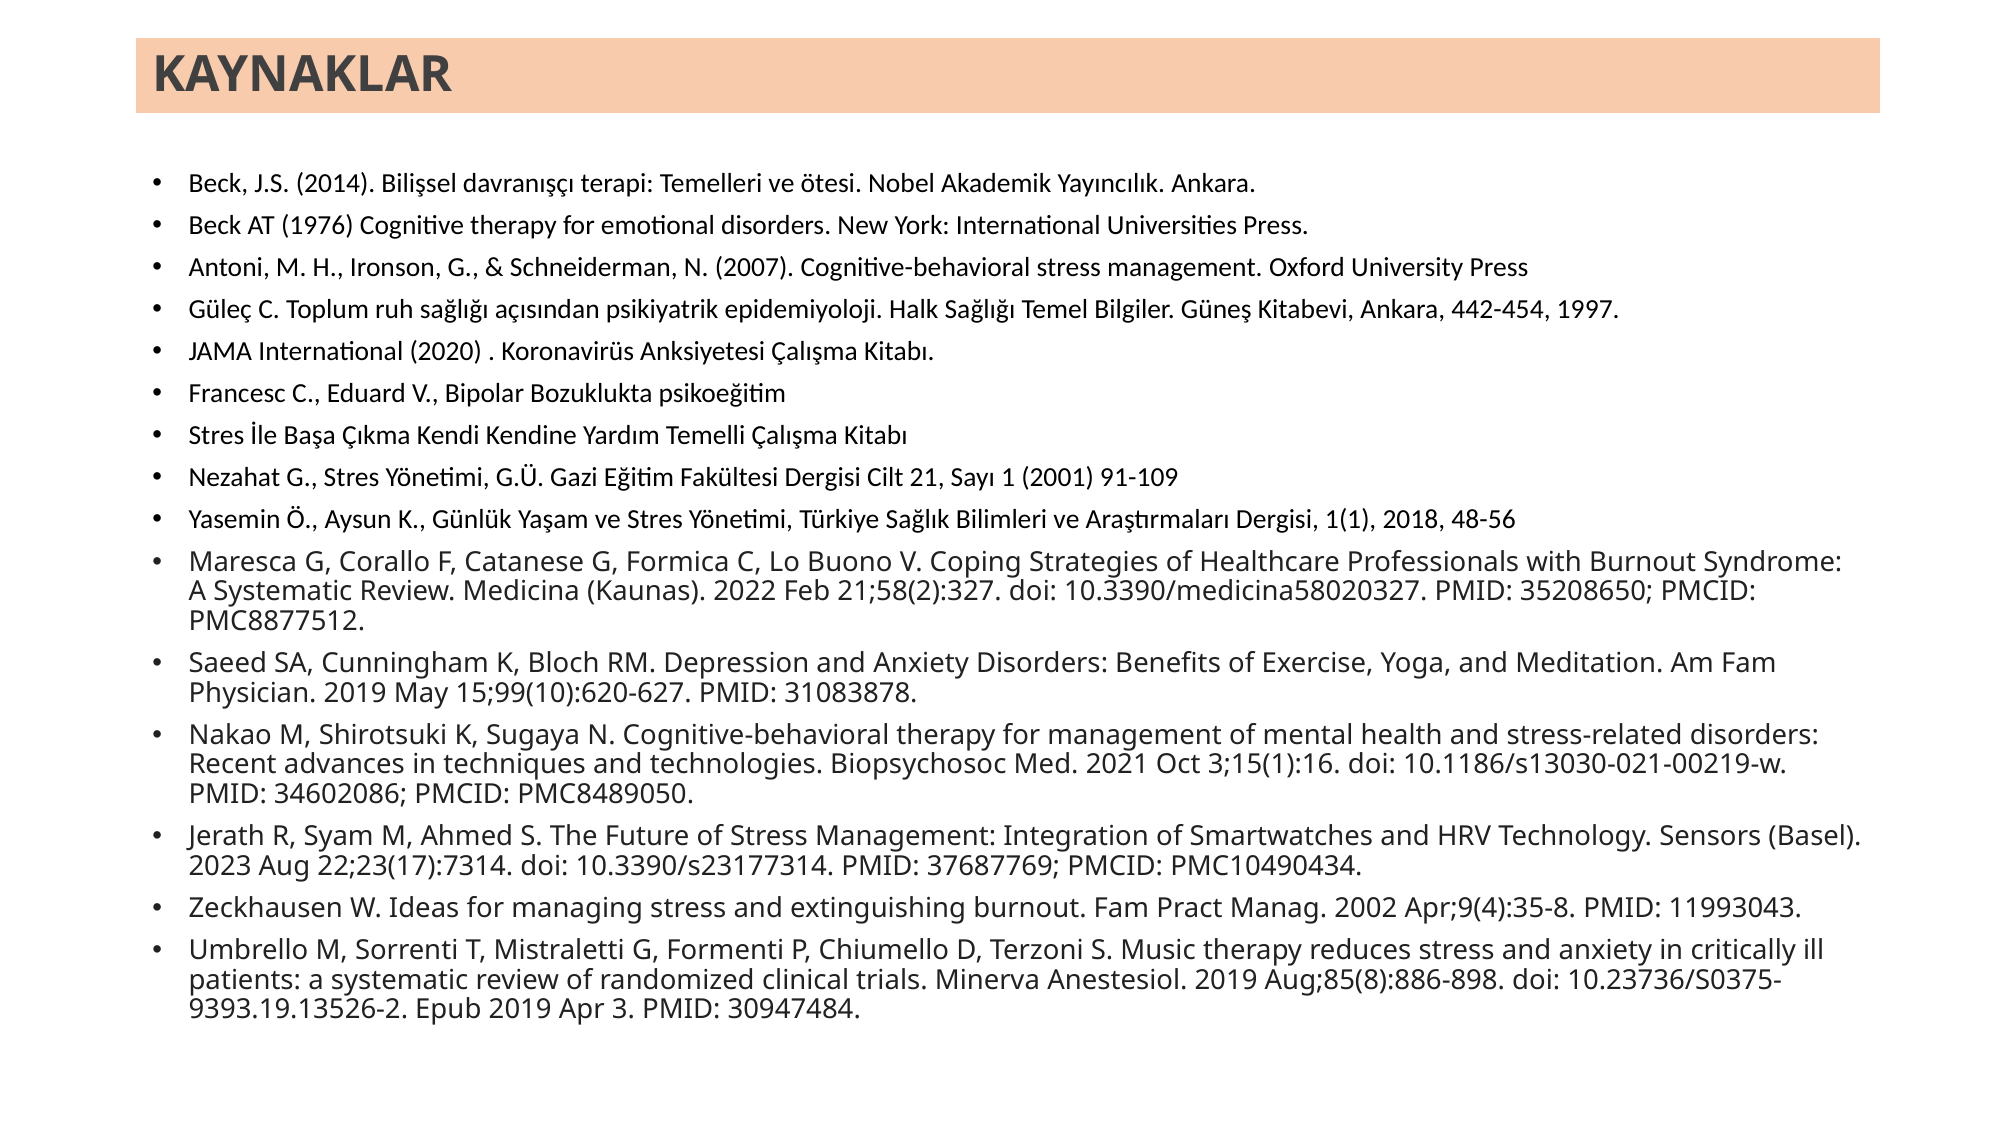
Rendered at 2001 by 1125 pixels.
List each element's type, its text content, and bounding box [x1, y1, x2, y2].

title KAYNAKLAR [137, 47, 1879, 104]
list Beck, J.S. (2014). Bilişsel davranışçı terapi: Temelleri ve ötesi. Nobel Akademik Yayıncılık. Ankara. Beck AT (1976) Cognitive therapy for emotional disorders. New York: International Universities Press. Antoni, M. H., Ironson, G., & Schneiderman, N. (2007). Cognitive-behavioral stress management. Oxford University Press Güleç C. Toplum ruh sağlığı açısından psikiyatrik epidemiyoloji. Halk Sağlığı Temel Bilgiler. Güneş Kitabevi, Ankara, 442-454, 1997. JAMA International (2020) . Koronavirüs Anksiyetesi Çalışma Kitabı. Francesc C., Eduard V., Bipolar Bozuklukta psikoeğitim Stres İle Başa Çıkma Kendi Kendine Yardım Temelli Çalışma Kitabı Nezahat G., Stres Yönetimi, G.Ü. Gazi Eğitim Fakültesi Dergisi Cilt 21, Sayı 1 (2001) 91-109 Yasemin Ö., Aysun K., Günlük Yaşam ve Stres Yönetimi, Türkiye Sağlık Bilimleri ve Araştırmaları Dergisi, 1(1), 2018, 48-56 Maresca G, Corallo F, Catanese G, Formica C, Lo Buono V. Coping Strategies of Healthcare Professionals with Burnout Syndrome: A Systematic Review. Medicina (Kaunas). 2022 Feb 21;58(2):327. doi: 10.3390/medicina58020327. PMID: 35208650; PMCID: PMC8877512. Saeed SA, Cunningham K, Bloch RM. Depression and Anxiety Disorders: Benefits of Exercise, Yoga, and Meditation. Am Fam Physician. 2019 May 15;99(10):620-627. PMID: 31083878. Nakao M, Shirotsuki K, Sugaya N. Cognitive-behavioral therapy for management of mental health and stress-related disorders: Recent advances in techniques and technologies. Biopsychosoc Med. 2021 Oct 3;15(1):16. doi: 10.1186/s13030-021-00219-w. PMID: 34602086; PMCID: PMC8489050. Jerath R, Syam M, Ahmed S. The Future of Stress Management: Integration of Smartwatches and HRV Technology. Sensors (Basel). 2023 Aug 22;23(17):7314. doi: 10.3390/s23177314. PMID: 37687769; PMCID: PMC10490434. Zeckhausen W. Ideas for managing stress and extinguishing burnout. Fam Pract Manag. 2002 Apr;9(4):35-8. PMID: 11993043. Umbrello M, Sorrenti T, Mistraletti G, Formenti P, Chiumello D, Terzoni S. Music therapy reduces stress and anxiety in critically ill patients: a systematic review of randomized clinical trials. Minerva Anestesiol. 2019 Aug;85(8):886-898. doi: 10.23736/S0375-9393.19.13526-2. Epub 2019 Apr 3. PMID: 30947484. [137, 160, 1879, 1043]
